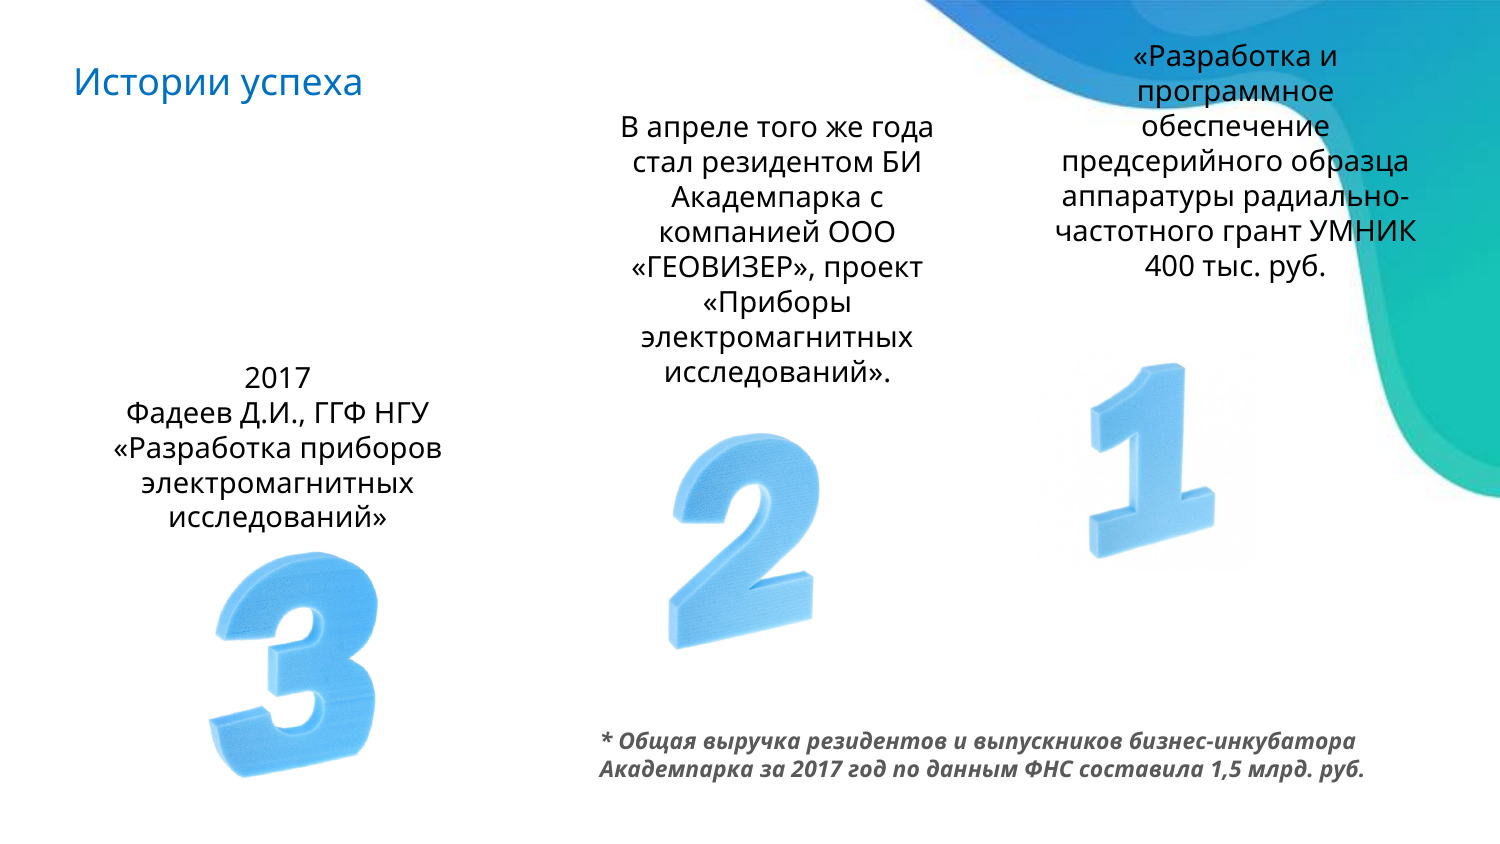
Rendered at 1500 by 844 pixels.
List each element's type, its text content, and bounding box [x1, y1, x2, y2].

text_box * Общая выручка резидентов и выпускников бизнес-инкубатора Академпарка за 2017 год по данным ФНС составила 1,5 млрд. руб. [584, 719, 1442, 790]
text_box Истории успеха [61, 48, 797, 114]
text_box «Разработка и программное обеспечение предсерийного образца аппаратуры радиально-частотного грант УМНИК 400 тыс. руб. [1036, 30, 1436, 290]
picture [0, 0, 1500, 844]
text_box В апреле того же года стал резидентом БИ Академпарка с компанией ООО «ГЕОВИЗЕР», проект «Приборы электромагнитных исследований». [584, 101, 971, 396]
text_box 2017 Фадеев Д.И., ГГФ НГУ «Разработка приборов электромагнитных исследований» [37, 351, 519, 542]
